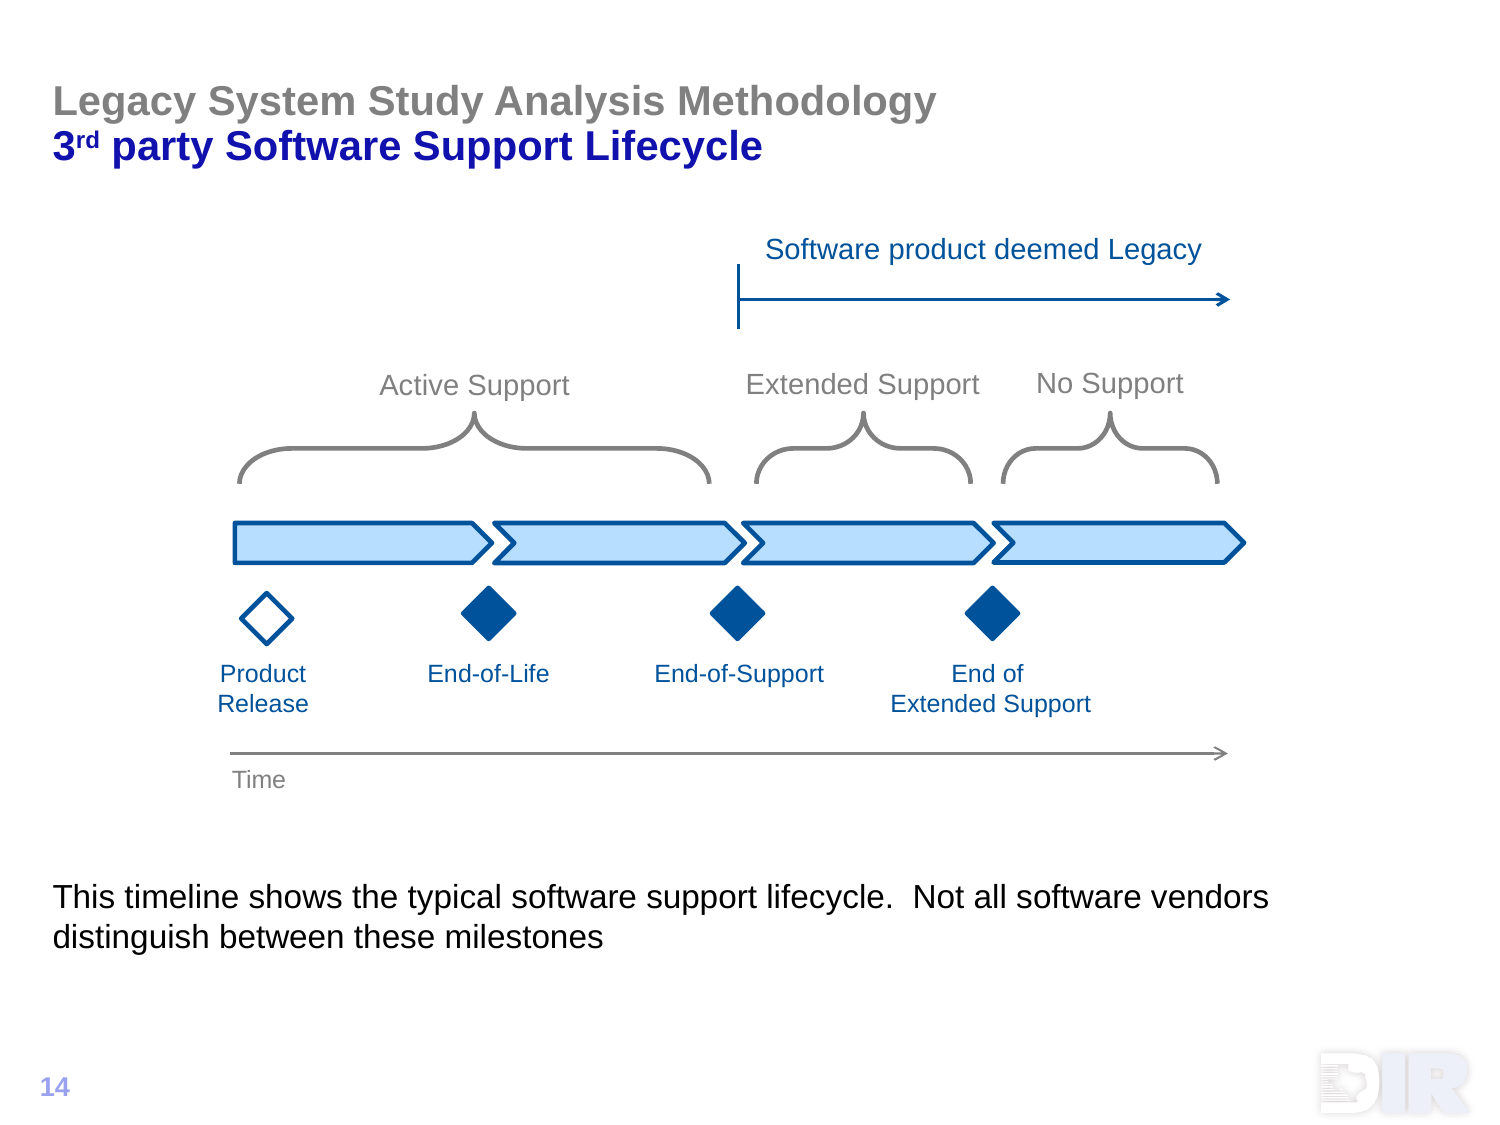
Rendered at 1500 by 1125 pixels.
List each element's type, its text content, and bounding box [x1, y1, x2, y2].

text_box [1003, 418, 1218, 484]
text_box No Support [980, 357, 1240, 418]
list This timeline shows the typical software support lifecycle. Not all software vendors distinguish between these milestones [37, 867, 1406, 971]
text_box [743, 523, 994, 564]
picture [1312, 1044, 1476, 1121]
text_box [239, 419, 710, 484]
text_box [241, 593, 293, 645]
text_box [463, 587, 515, 639]
text_box Software product deemed Legacy [755, 223, 1213, 283]
text_box Extended Support [733, 358, 980, 418]
text_box [712, 587, 764, 639]
text_box End-of-Life [390, 650, 588, 704]
text_box Time [217, 755, 368, 816]
slide_number 14 [0, 1061, 85, 1119]
text_box [756, 418, 971, 484]
text_box End-of-Support [624, 650, 851, 706]
title Legacy System Study Analysis Methodology 3rd party Software Support Lifecycle [37, 62, 1463, 188]
text_box [967, 587, 1018, 639]
text_box End of Extended Support [851, 650, 1131, 706]
text_box [494, 523, 745, 564]
text_box [234, 523, 492, 563]
text_box [993, 522, 1245, 563]
text_box Active Support [345, 358, 605, 419]
text_box Product Release [164, 650, 362, 704]
